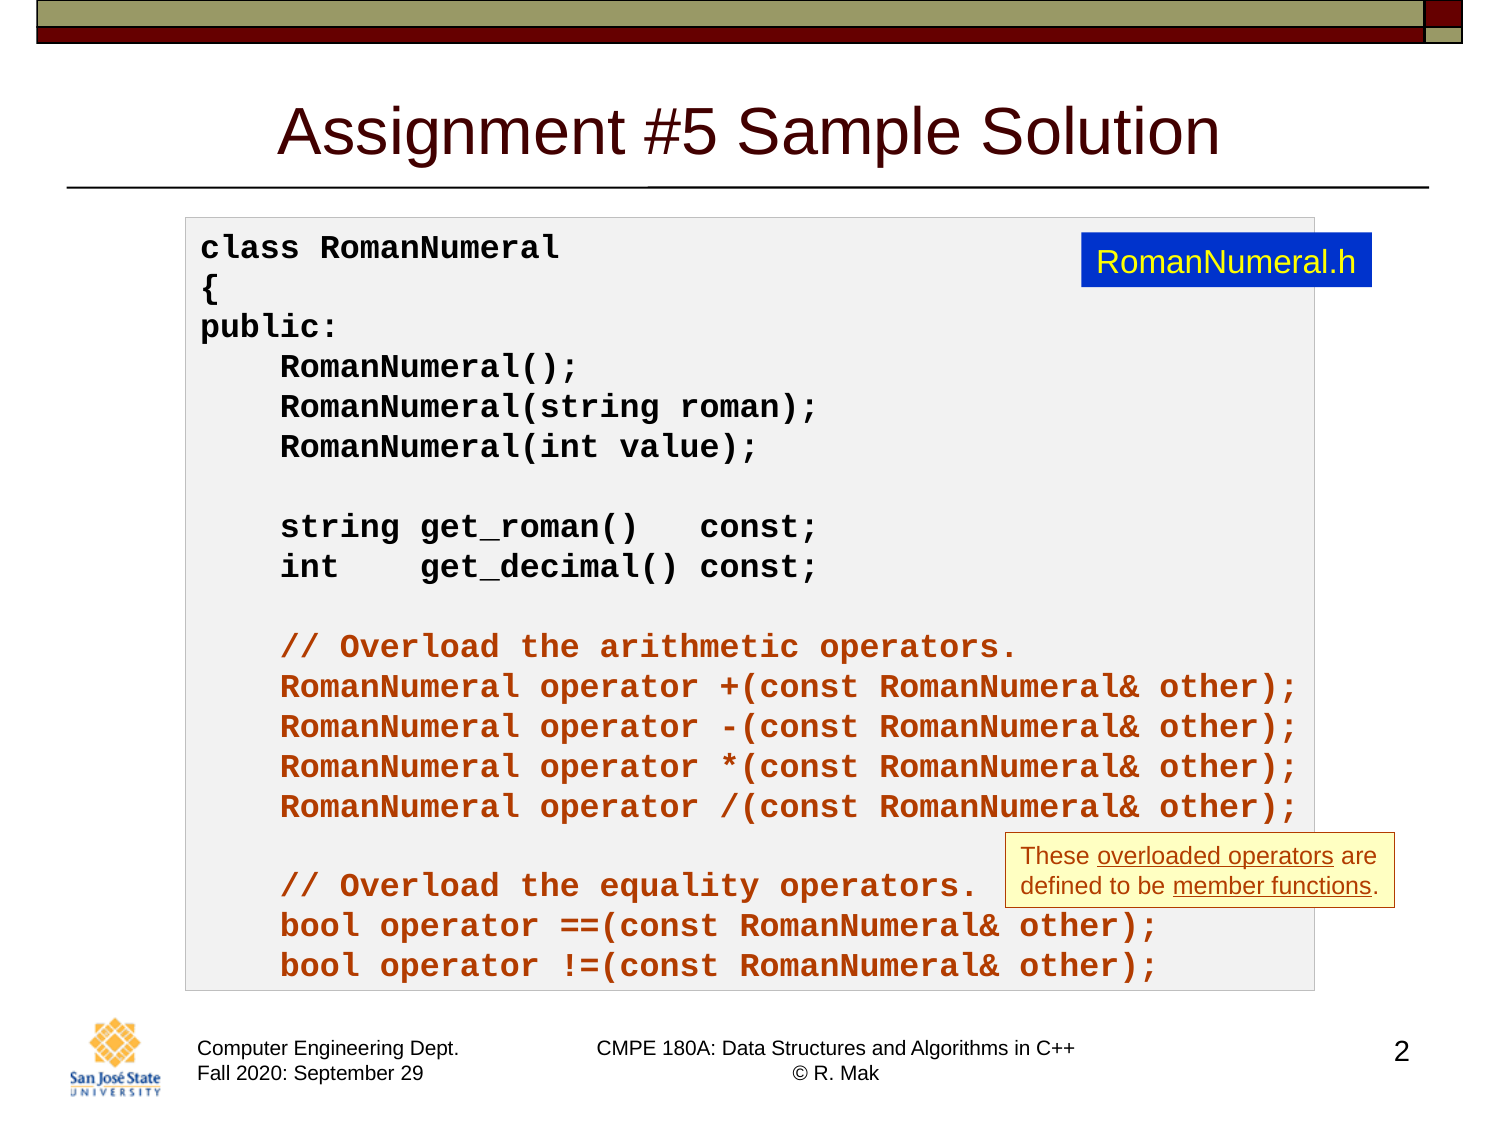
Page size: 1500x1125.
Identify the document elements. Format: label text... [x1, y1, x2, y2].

text_box class RomanNumeral { public: RomanNumeral(); RomanNumeral(string roman); RomanNumeral(int value); string get_roman() const; int get_decimal() const; // Overload the arithmetic operators. RomanNumeral operator +(const RomanNumeral& other); RomanNumeral operator -(const RomanNumeral& other); RomanNumeral operator *(const RomanNumeral& other); RomanNumeral operator /(const RomanNumeral& other); // Overload the equality operators. bool operator ==(const RomanNumeral& other); bool operator !=(const RomanNumeral& other); [185, 217, 1315, 991]
title Assignment #5 Sample Solution [75, 67, 1425, 175]
slide_number 2 [1112, 1025, 1425, 1100]
text_box RomanNumeral.h [1081, 232, 1372, 288]
text_box These overloaded operators are defined to be member functions. [1005, 832, 1395, 908]
picture [60, 1012, 166, 1112]
